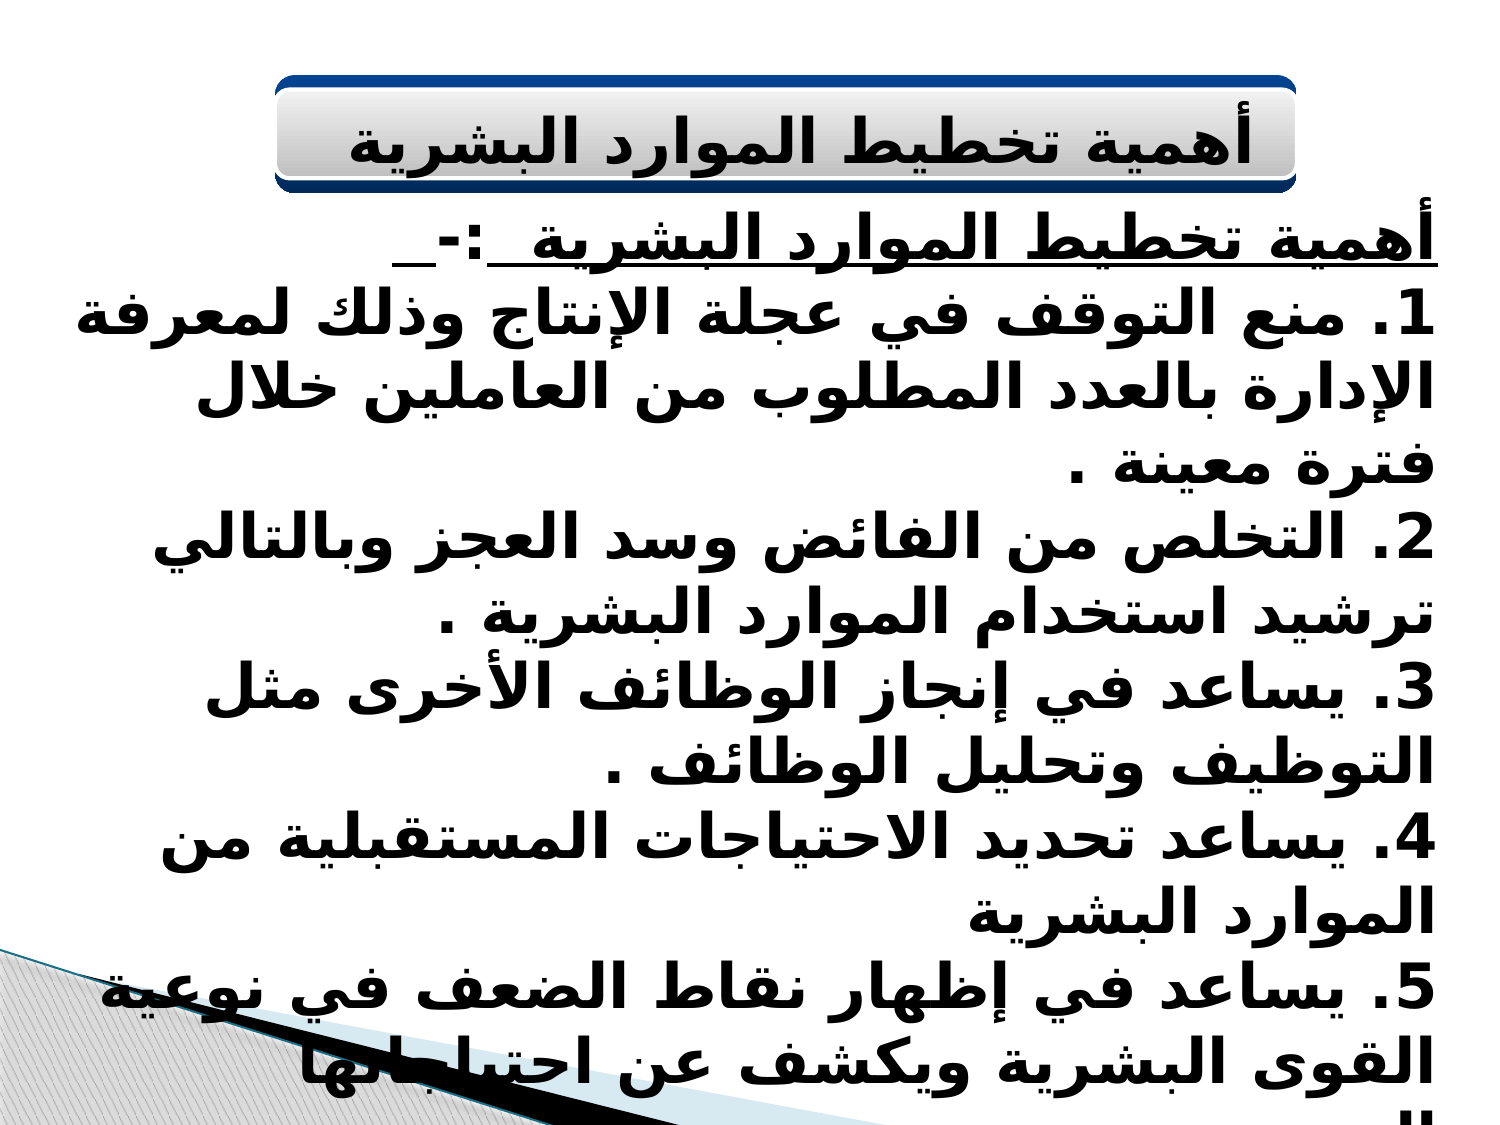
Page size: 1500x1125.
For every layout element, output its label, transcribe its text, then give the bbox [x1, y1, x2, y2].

text_box أهمية تخطيط الموارد البشرية :- 1. منع التوقف في عجلة الإنتاج وذلك لمعرفة الإدارة بالعدد المطلوب من العاملين خلال فترة معينة . 2. التخلص من الفائض وسد العجز وبالتالي ترشيد استخدام الموارد البشرية . 3. يساعد في إنجاز الوظائف الأخرى مثل التوظيف وتحليل الوظائف . 4. يساعد تحديد الاحتياجات المستقبلية من الموارد البشرية 5. يساعد في إظهار نقاط الضعف في نوعية القوى البشرية ويكشف عن احتياجاتها التدريبية . 6. يساعد في زيادة الكفاءة الإنتاجية بتجنب وضع أجور إضافية دون الحصول على عمل يعكس هذه الأجور . [35, 189, 1454, 1125]
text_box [274, 74, 1298, 194]
